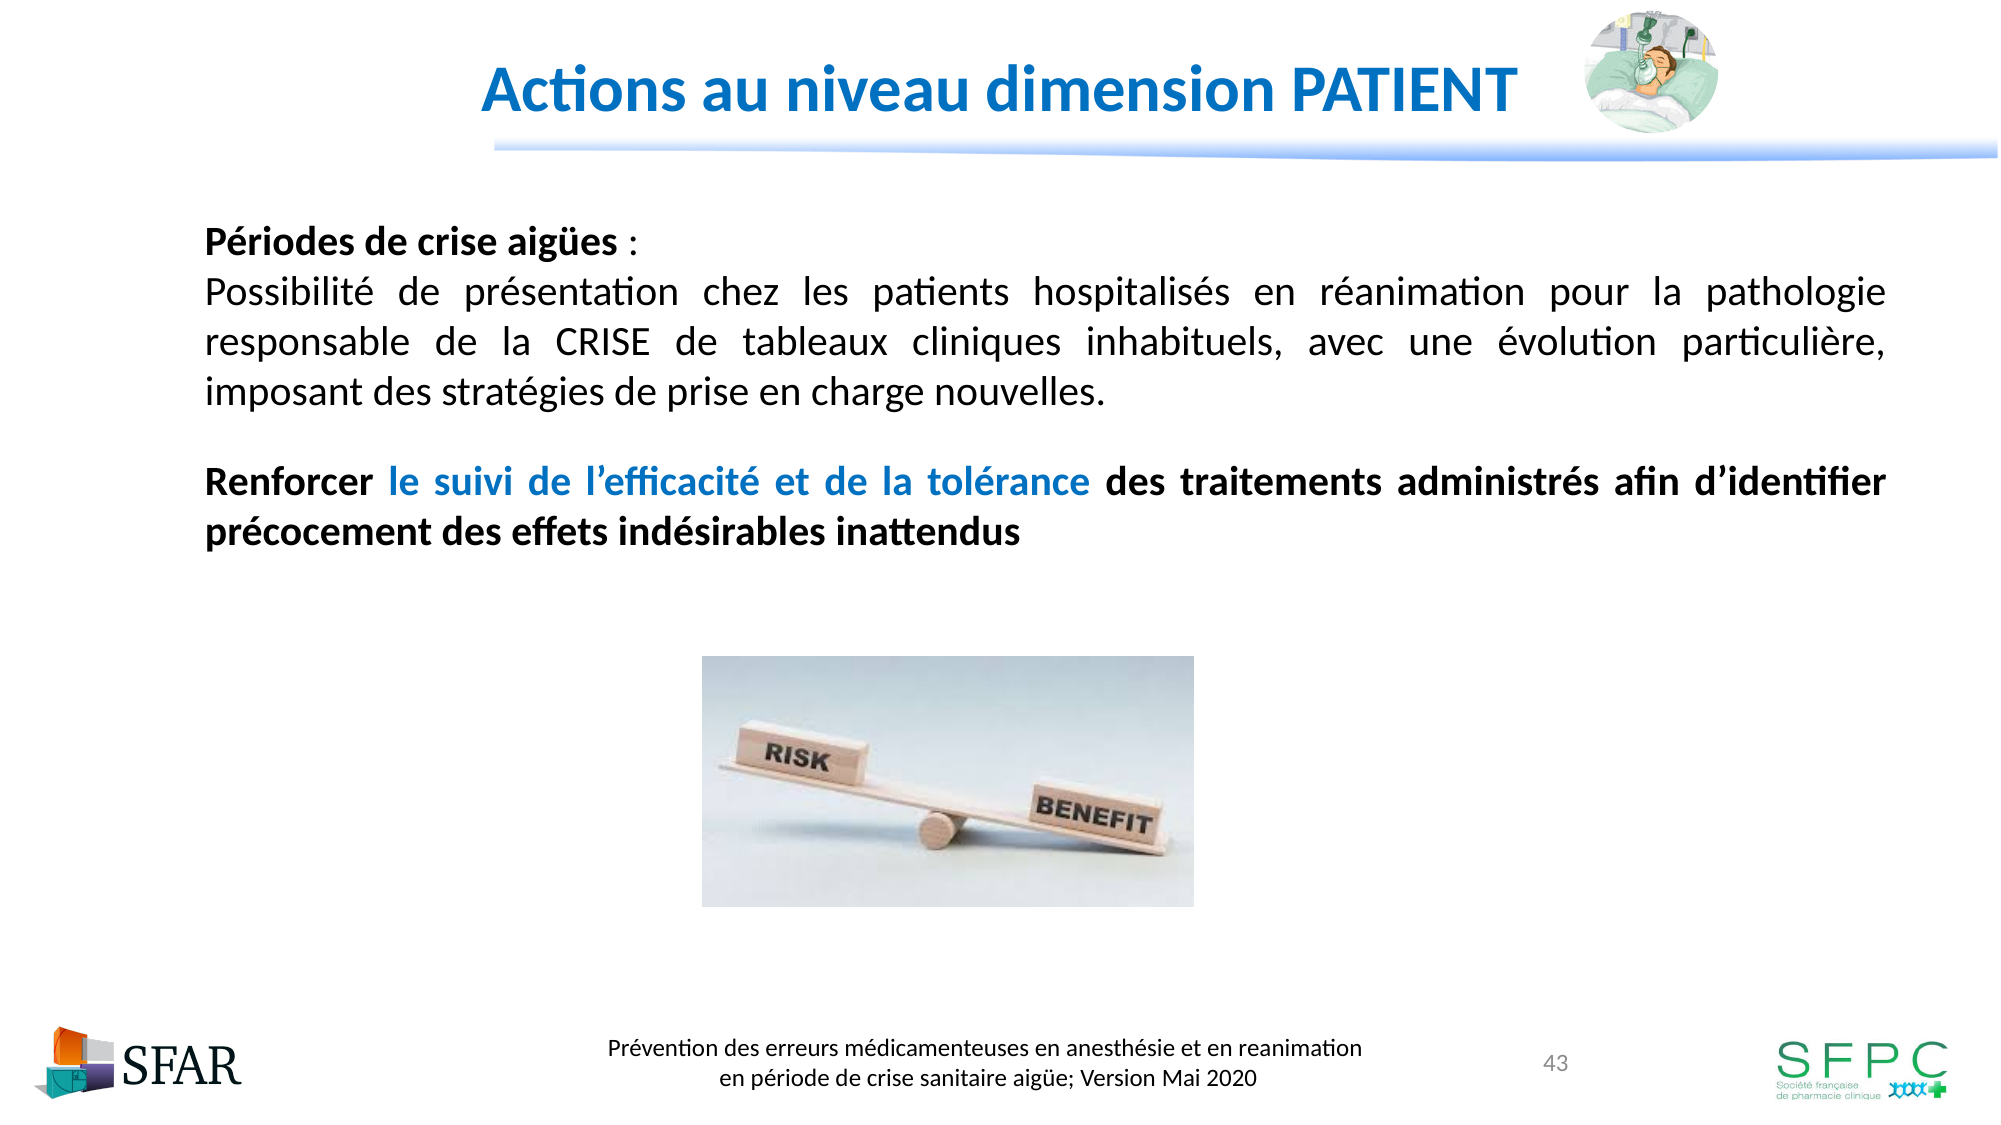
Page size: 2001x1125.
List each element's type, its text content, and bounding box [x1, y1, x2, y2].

picture [1775, 1039, 1950, 1100]
text_box Périodes de crise aigües : Possibilité de présentation chez les patients hospitalisés en réanimation pour la pathologie responsable de la CRISE de tableaux cliniques inhabituels, avec une évolution particulière, imposant des stratégies de prise en charge nouvelles. Renforcer le suivi de l’efficacité et de la tolérance des traitements administrés afin d’identifier précocement des effets indésirables inattendus [190, 206, 1902, 612]
picture [30, 1021, 245, 1103]
picture [493, 136, 2000, 164]
text_box Actions au niveau dimension PATIENT [466, 37, 1534, 132]
slide_number 43 [1460, 1031, 1652, 1092]
picture [702, 656, 1194, 907]
footer Prévention des erreurs médicamenteuses en anesthésie et en reanimation en période de crise sanitaire aigüe; Version Mai 2020 [517, 1031, 1460, 1092]
picture [1584, 10, 1719, 134]
